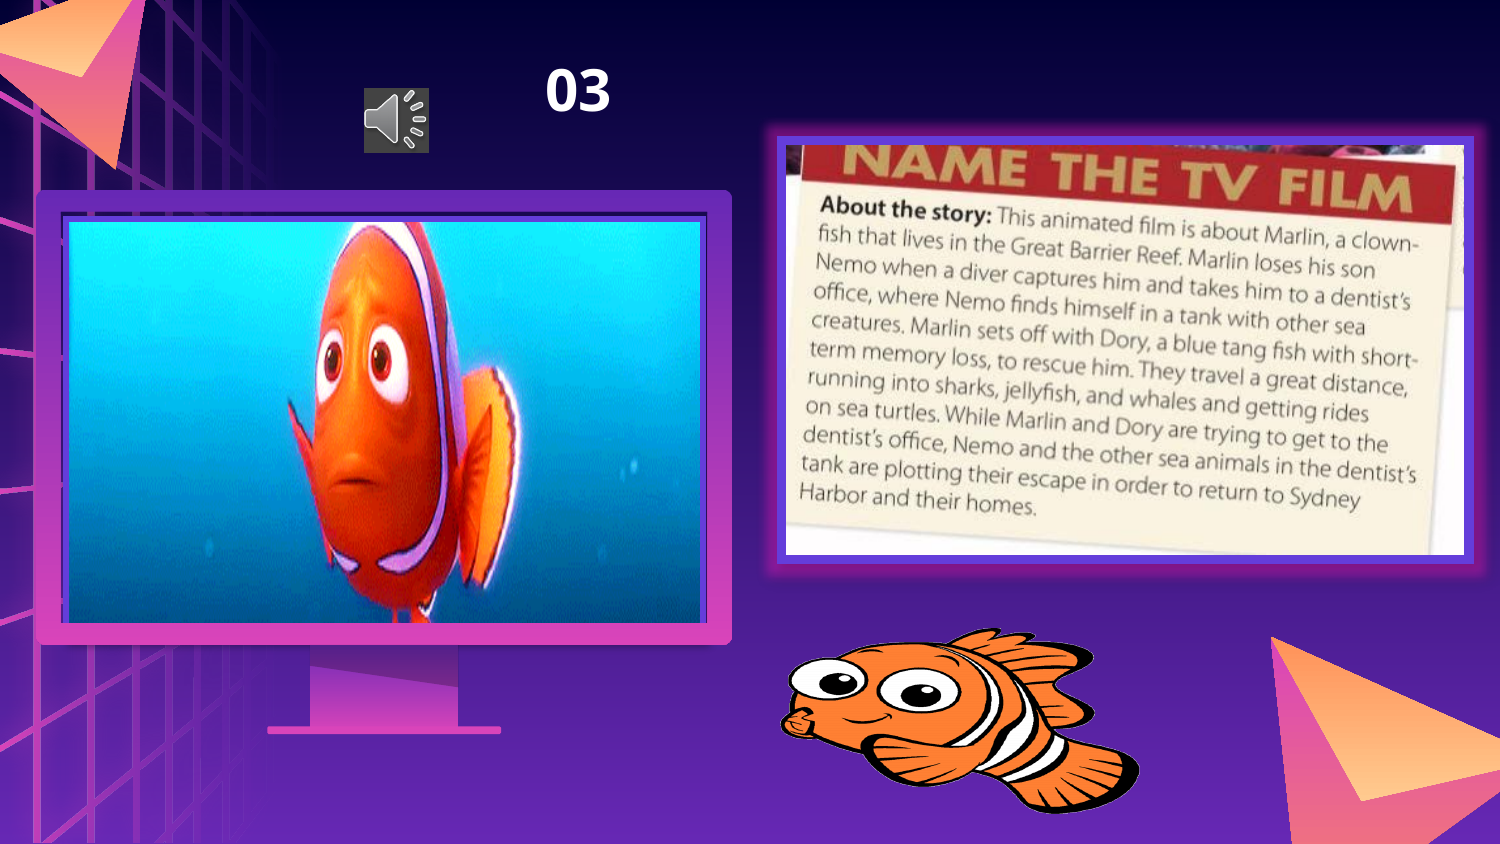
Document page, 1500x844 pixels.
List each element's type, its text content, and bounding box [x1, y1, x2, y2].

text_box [1204, 686, 1500, 844]
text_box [0, 0, 187, 175]
picture [363, 87, 431, 155]
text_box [35, 189, 733, 735]
picture [785, 144, 1465, 555]
picture [765, 625, 1146, 817]
title 03 [530, 32, 733, 143]
